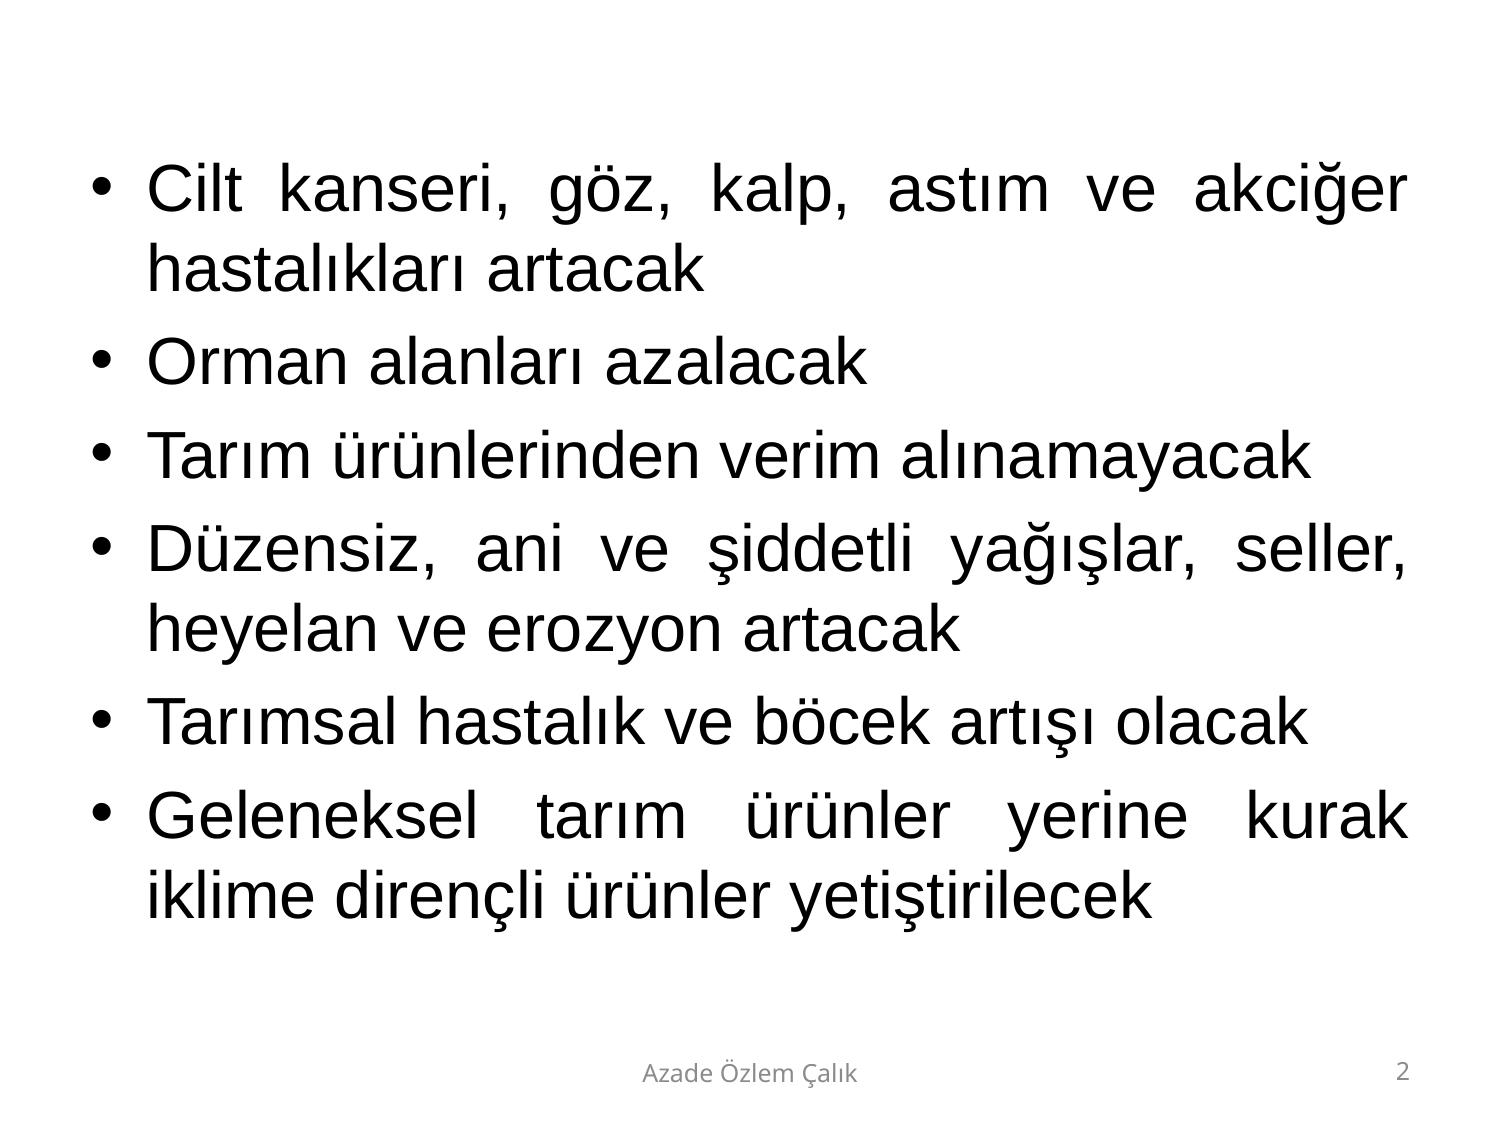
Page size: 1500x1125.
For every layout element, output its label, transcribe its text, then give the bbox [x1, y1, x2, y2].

list Cilt kanseri, göz, kalp, astım ve akciğer hastalıkları artacak Orman alanları azalacak Tarım ürünlerinden verim alınamayacak Düzensiz, ani ve şiddetli yağışlar, seller, heyelan ve erozyon artacak Tarımsal hastalık ve böcek artışı olacak Geleneksel tarım ürünler yerine kurak iklime dirençli ürünler yetiştirilecek [75, 137, 1425, 1025]
footer Azade Özlem Çalık [512, 1042, 988, 1103]
slide_number 2 [1074, 1042, 1425, 1103]
